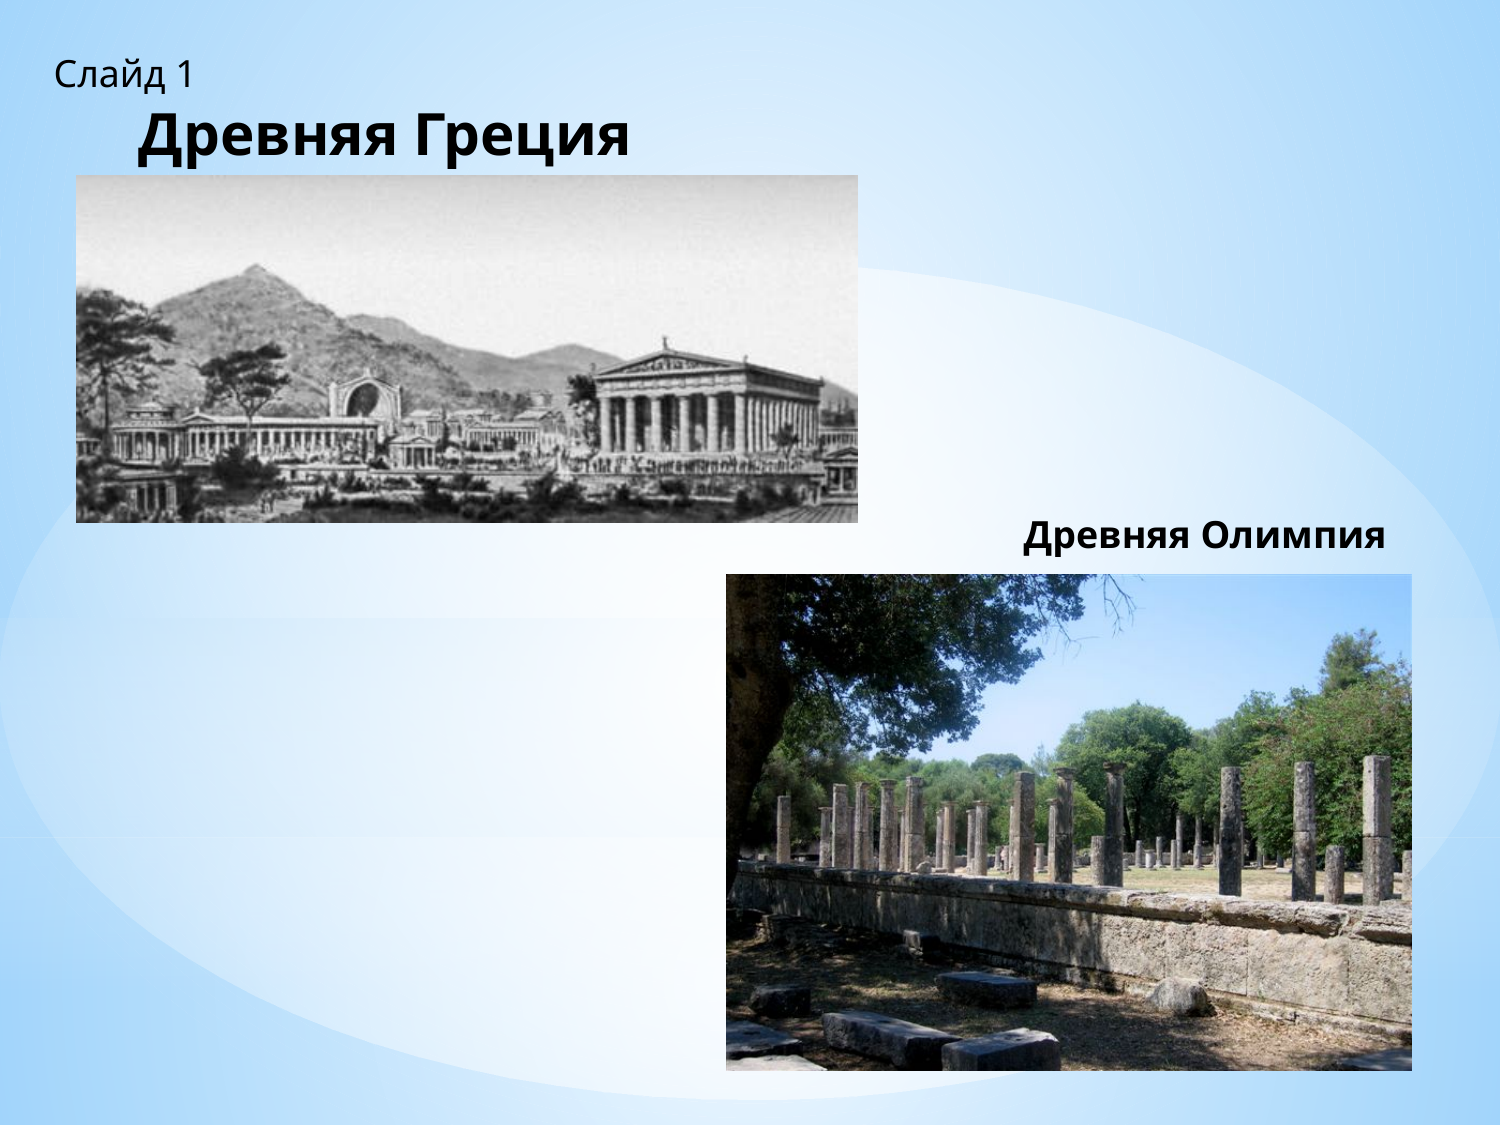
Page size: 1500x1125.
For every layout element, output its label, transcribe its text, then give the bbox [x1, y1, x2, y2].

picture [726, 574, 1412, 1071]
picture [76, 175, 859, 523]
text_box Слайд 1 [38, 42, 212, 103]
text_box Древняя Греция [123, 90, 1376, 175]
text_box Древняя Олимпия [1008, 503, 1449, 564]
